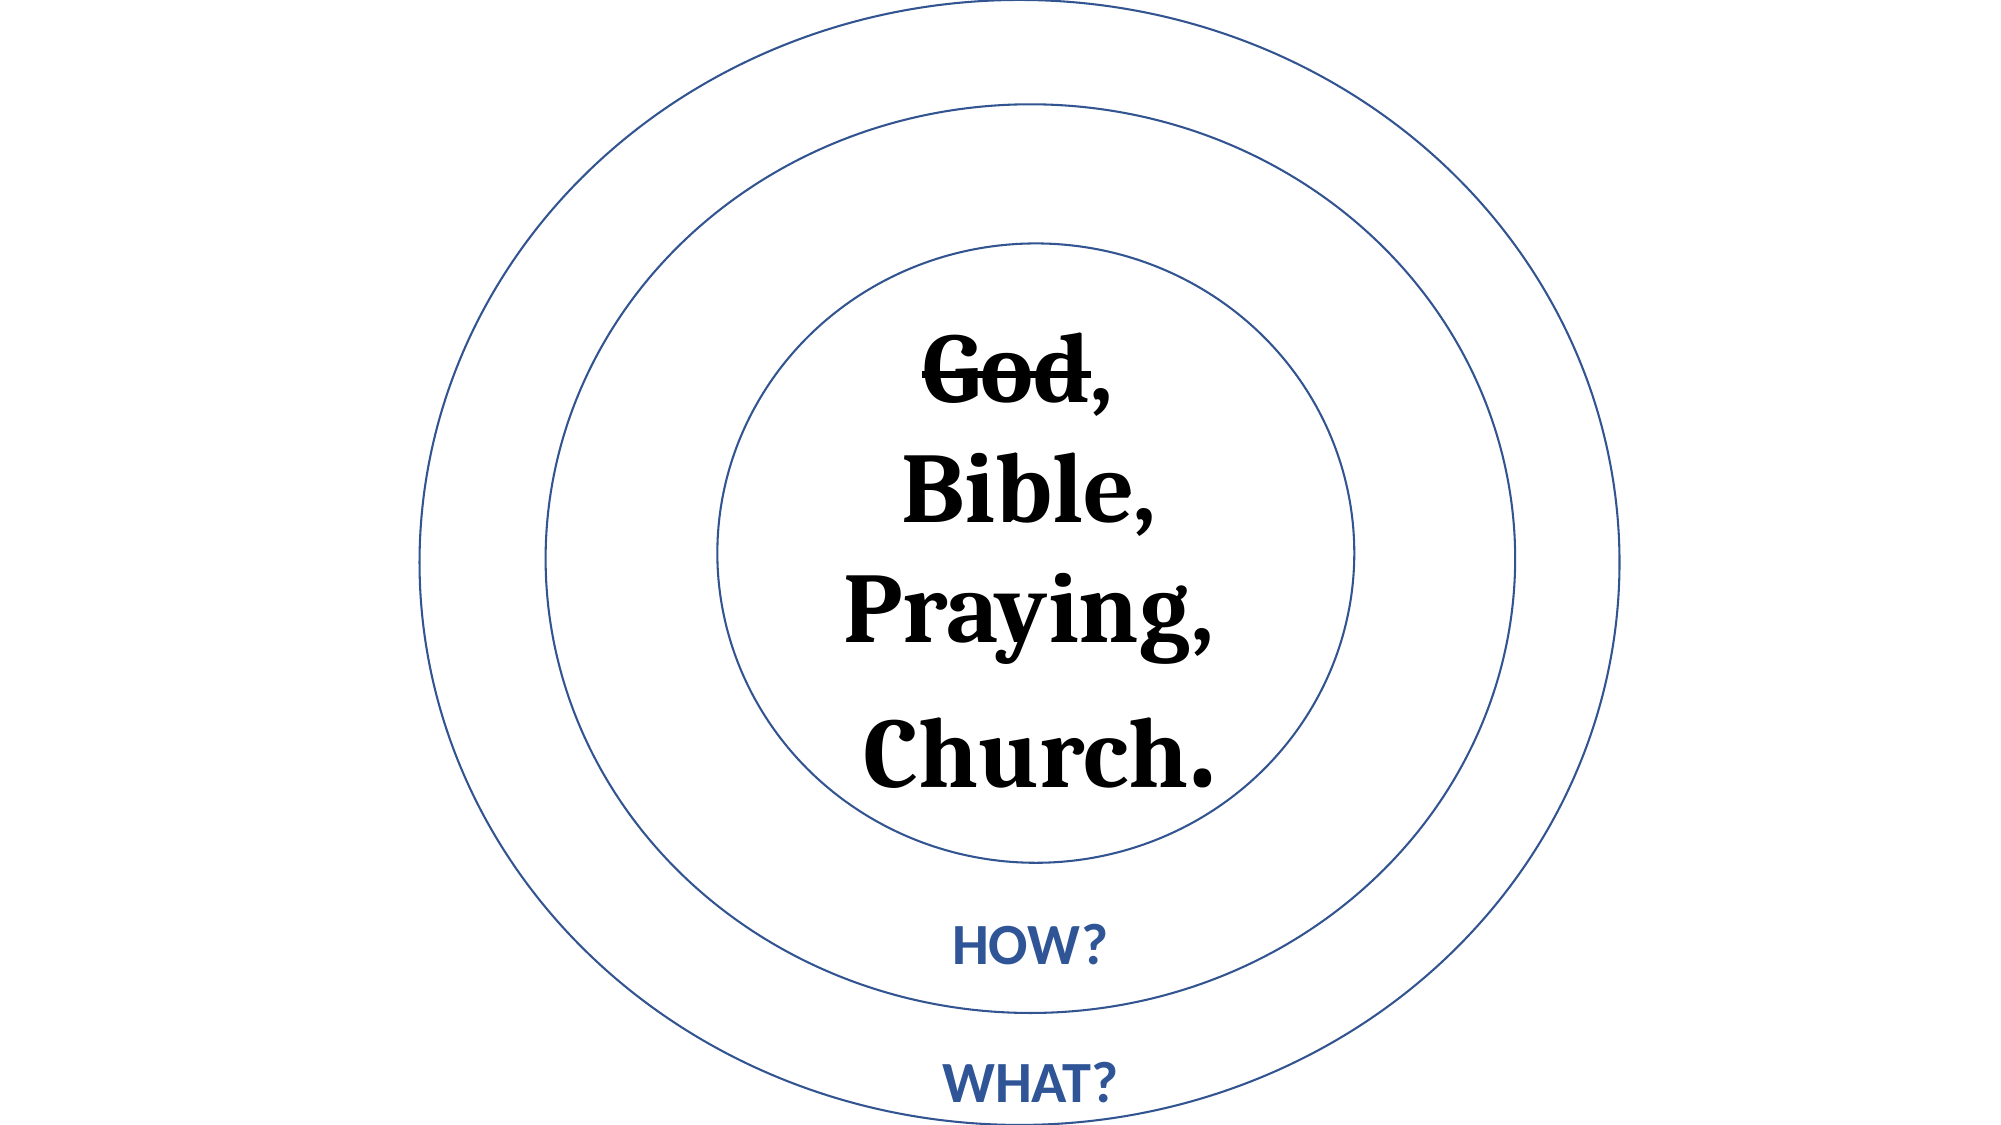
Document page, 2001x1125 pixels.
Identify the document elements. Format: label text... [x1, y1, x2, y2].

text_box [418, 0, 1621, 1101]
text_box WHAT? [841, 1037, 1220, 1122]
